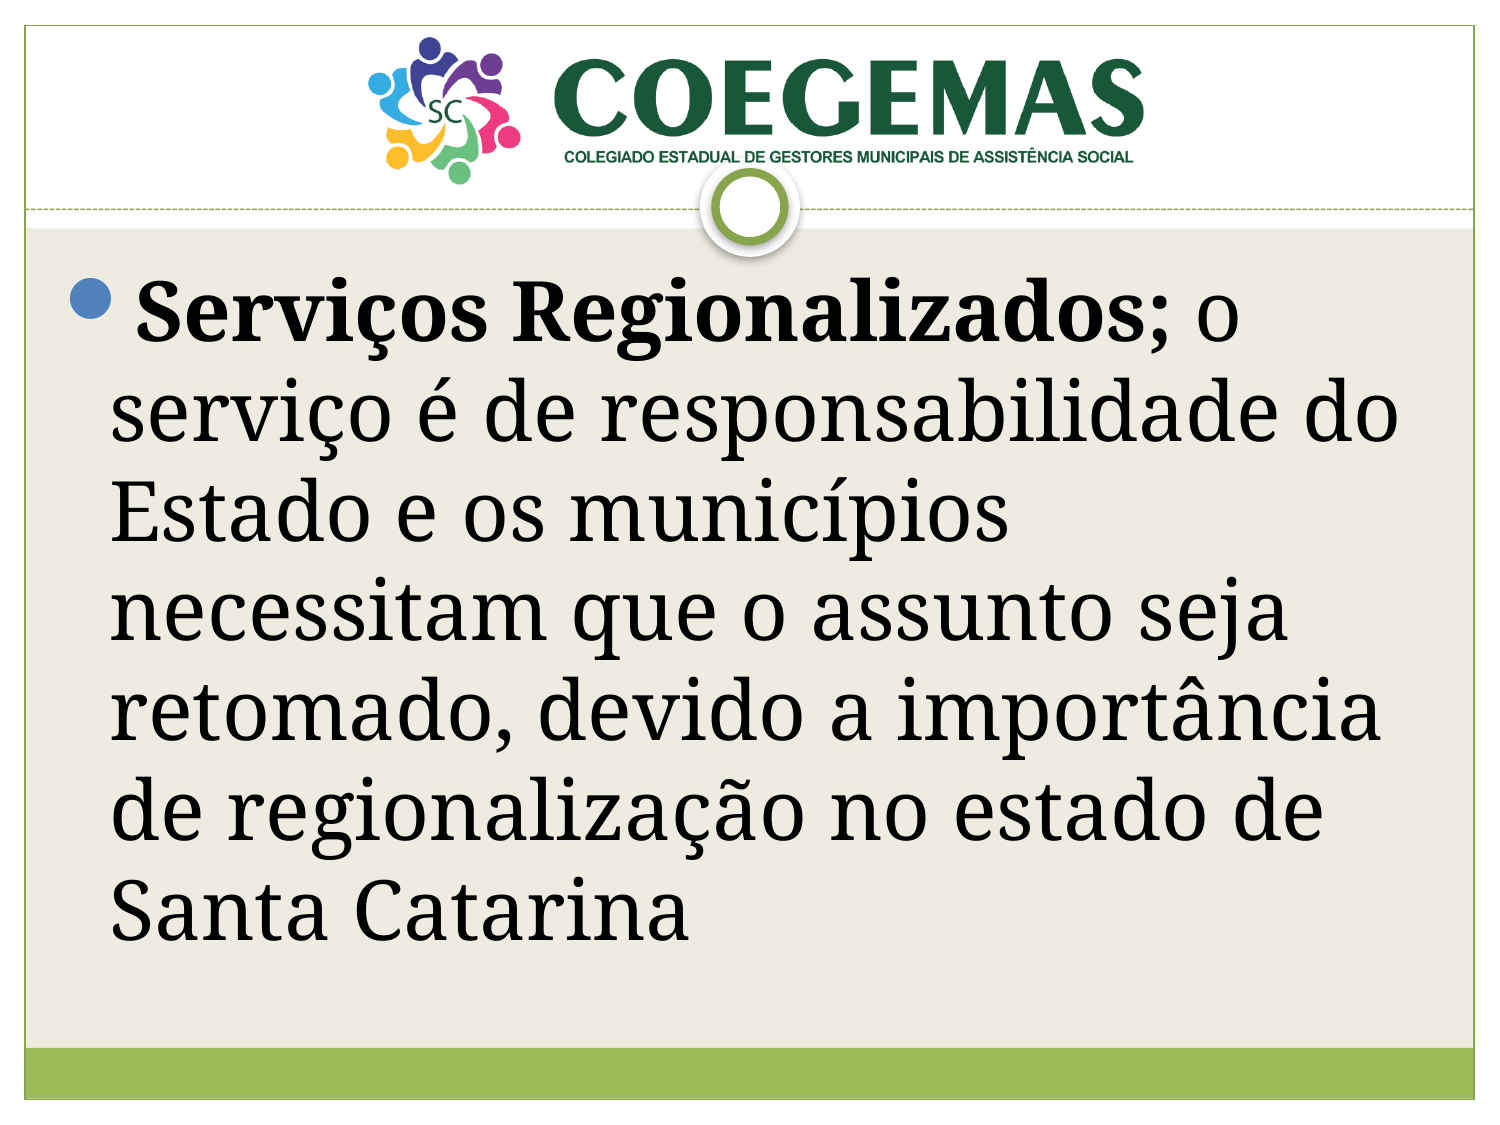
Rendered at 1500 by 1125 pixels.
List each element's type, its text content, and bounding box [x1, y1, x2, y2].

list Serviços Regionalizados; o serviço é de responsabilidade do Estado e os municípios necessitam que o assunto seja retomado, devido a importância de regionalização no estado de Santa Catarina [49, 250, 1445, 1001]
picture [316, 0, 1195, 223]
